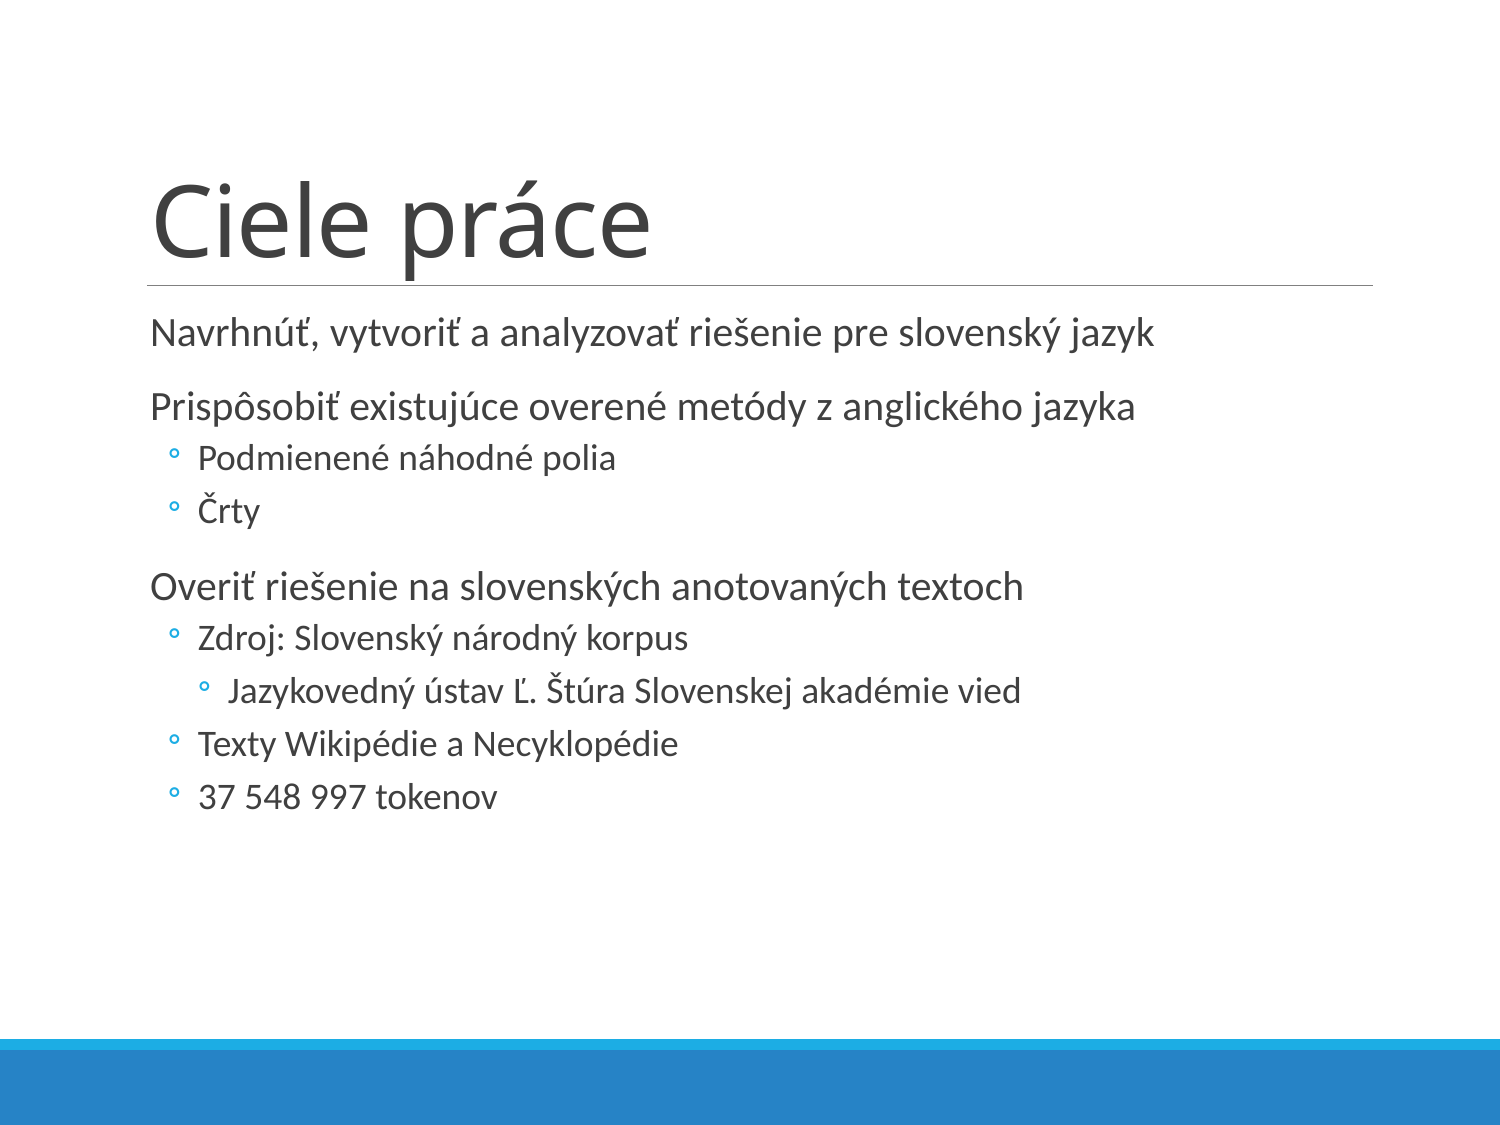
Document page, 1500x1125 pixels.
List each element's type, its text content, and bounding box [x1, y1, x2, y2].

title Ciele práce [135, 47, 1373, 285]
list Navrhnúť, vytvoriť a analyzovať riešenie pre slovenský jazyk Prispôsobiť existujúce overené metódy z anglického jazyka Podmienené náhodné polia Črty Overiť riešenie na slovenských anotovaných textoch Zdroj: Slovenský národný korpus Jazykovedný ústav Ľ. Štúra Slovenskej akadémie vied Texty Wikipédie a Necyklopédie 37 548 997 tokenov [135, 302, 1373, 963]
